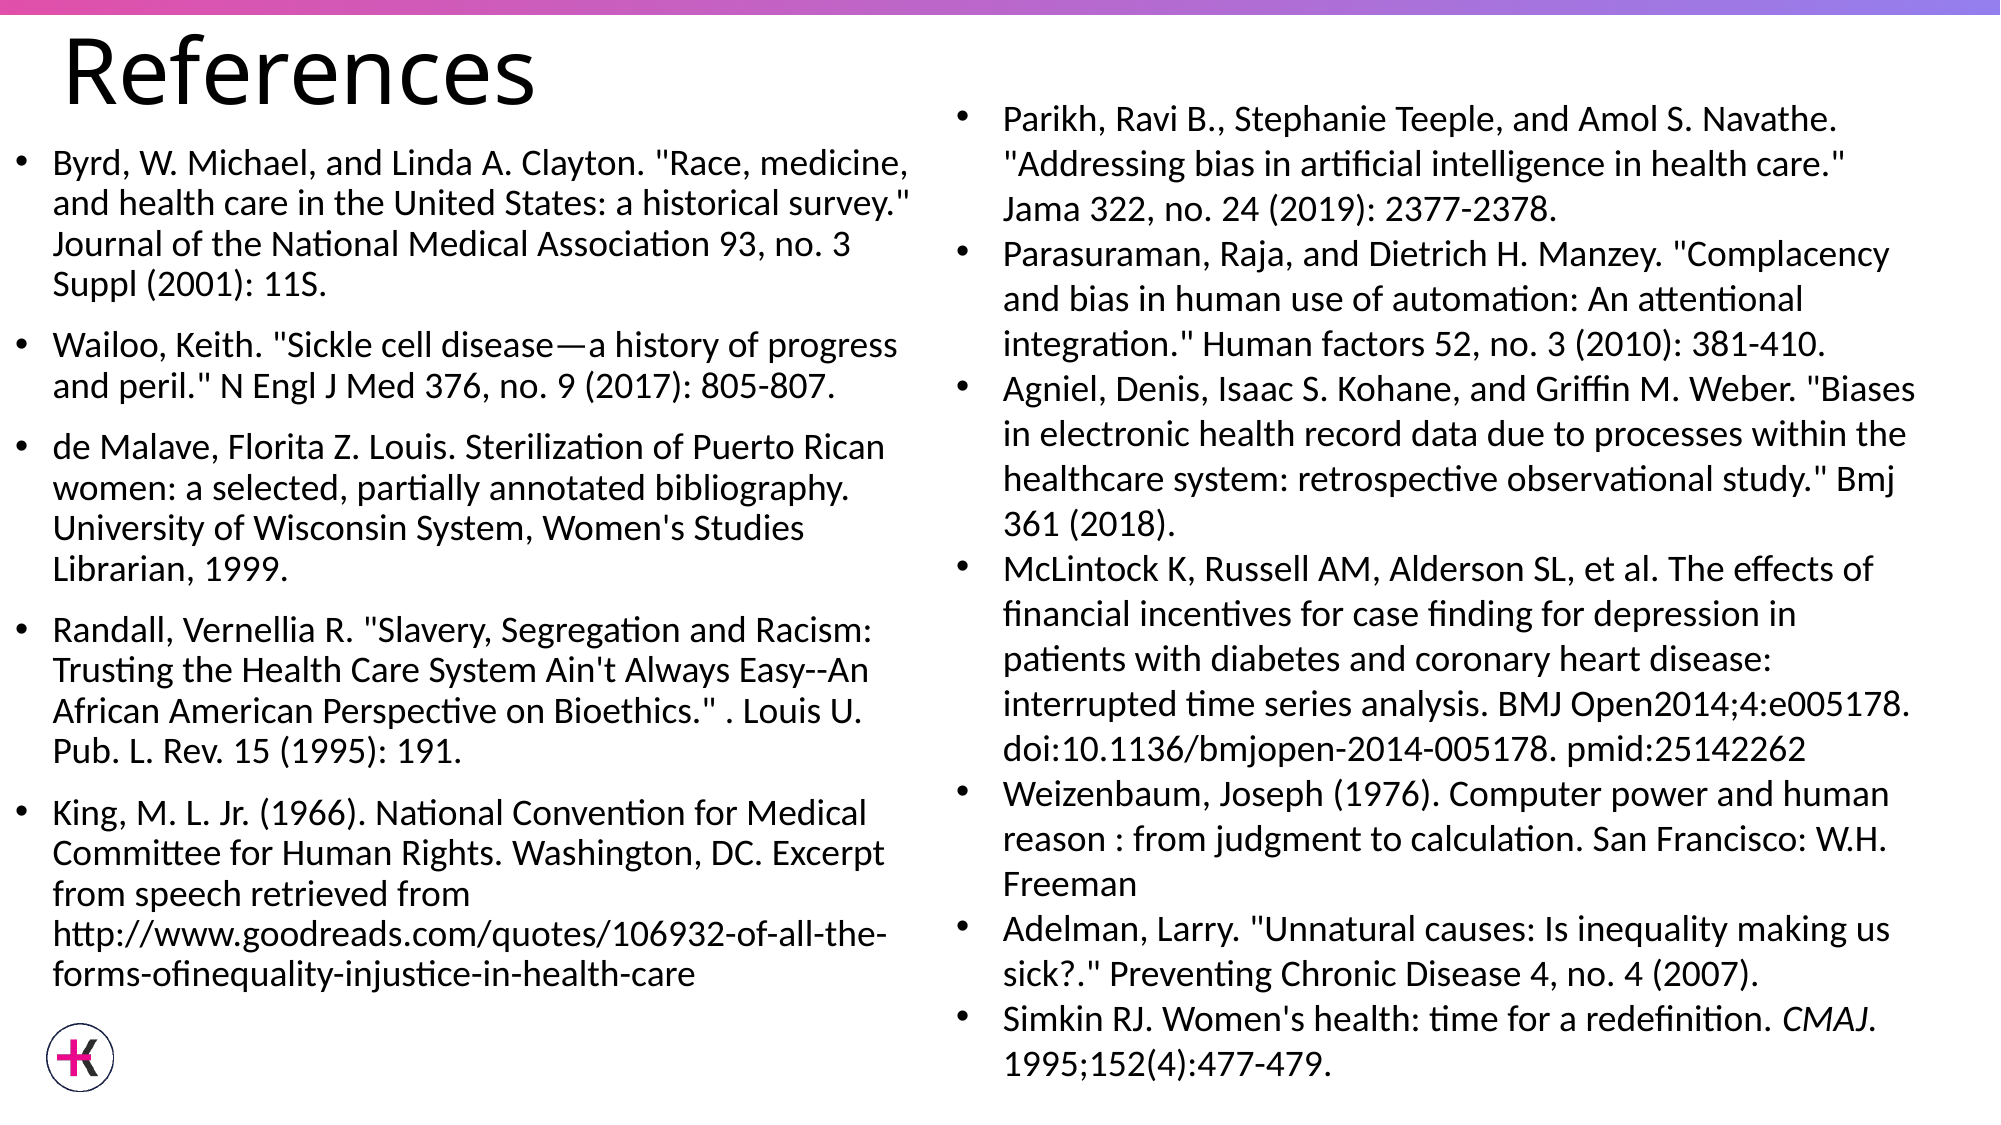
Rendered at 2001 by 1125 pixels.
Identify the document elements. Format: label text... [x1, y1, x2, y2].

picture [0, 0, 2000, 15]
title References [46, 15, 1772, 135]
list Byrd, W. Michael, and Linda A. Clayton. "Race, medicine, and health care in the United States: a historical survey." Journal of the National Medical Association 93, no. 3 Suppl (2001): 11S. Wailoo, Keith. "Sickle cell disease—a history of progress and peril." N Engl J Med 376, no. 9 (2017): 805-807. de Malave, Florita Z. Louis. Sterilization of Puerto Rican women: a selected, partially annotated bibliography. University of Wisconsin System, Women's Studies Librarian, 1999. Randall, Vernellia R. "Slavery, Segregation and Racism: Trusting the Health Care System Ain't Always Easy--An African American Perspective on Bioethics." . Louis U. Pub. L. Rev. 15 (1995): 191. King, M. L. Jr. (1966). National Convention for Medical Committee for Human Rights. Washington, DC. Excerpt from speech retrieved from http://www.goodreads.com/quotes/106932-of-all-the-forms-ofinequality-injustice-in-health-care [0, 135, 942, 1110]
text_box Parikh, Ravi B., Stephanie Teeple, and Amol S. Navathe. "Addressing bias in artificial intelligence in health care." Jama 322, no. 24 (2019): 2377-2378. Parasuraman, Raja, and Dietrich H. Manzey. "Complacency and bias in human use of automation: An attentional integration." Human factors 52, no. 3 (2010): 381-410. Agniel, Denis, Isaac S. Kohane, and Griffin M. Weber. "Biases in electronic health record data due to processes within the healthcare system: retrospective observational study." Bmj 361 (2018). McLintock K, Russell AM, Alderson SL, et al. The effects of financial incentives for case finding for depression in patients with diabetes and coronary heart disease: interrupted time series analysis. BMJ Open2014;4:e005178. doi:10.1136/bmjopen-2014-005178. pmid:25142262 Weizenbaum, Joseph (1976). Computer power and human reason : from judgment to calculation. San Francisco: W.H. Freeman Adelman, Larry. "Unnatural causes: Is inequality making us sick?." Preventing Chronic Disease 4, no. 4 (2007). Simkin RJ. Women's health: time for a redefinition. CMAJ. 1995;152(4):477-479. [941, 86, 1942, 1091]
